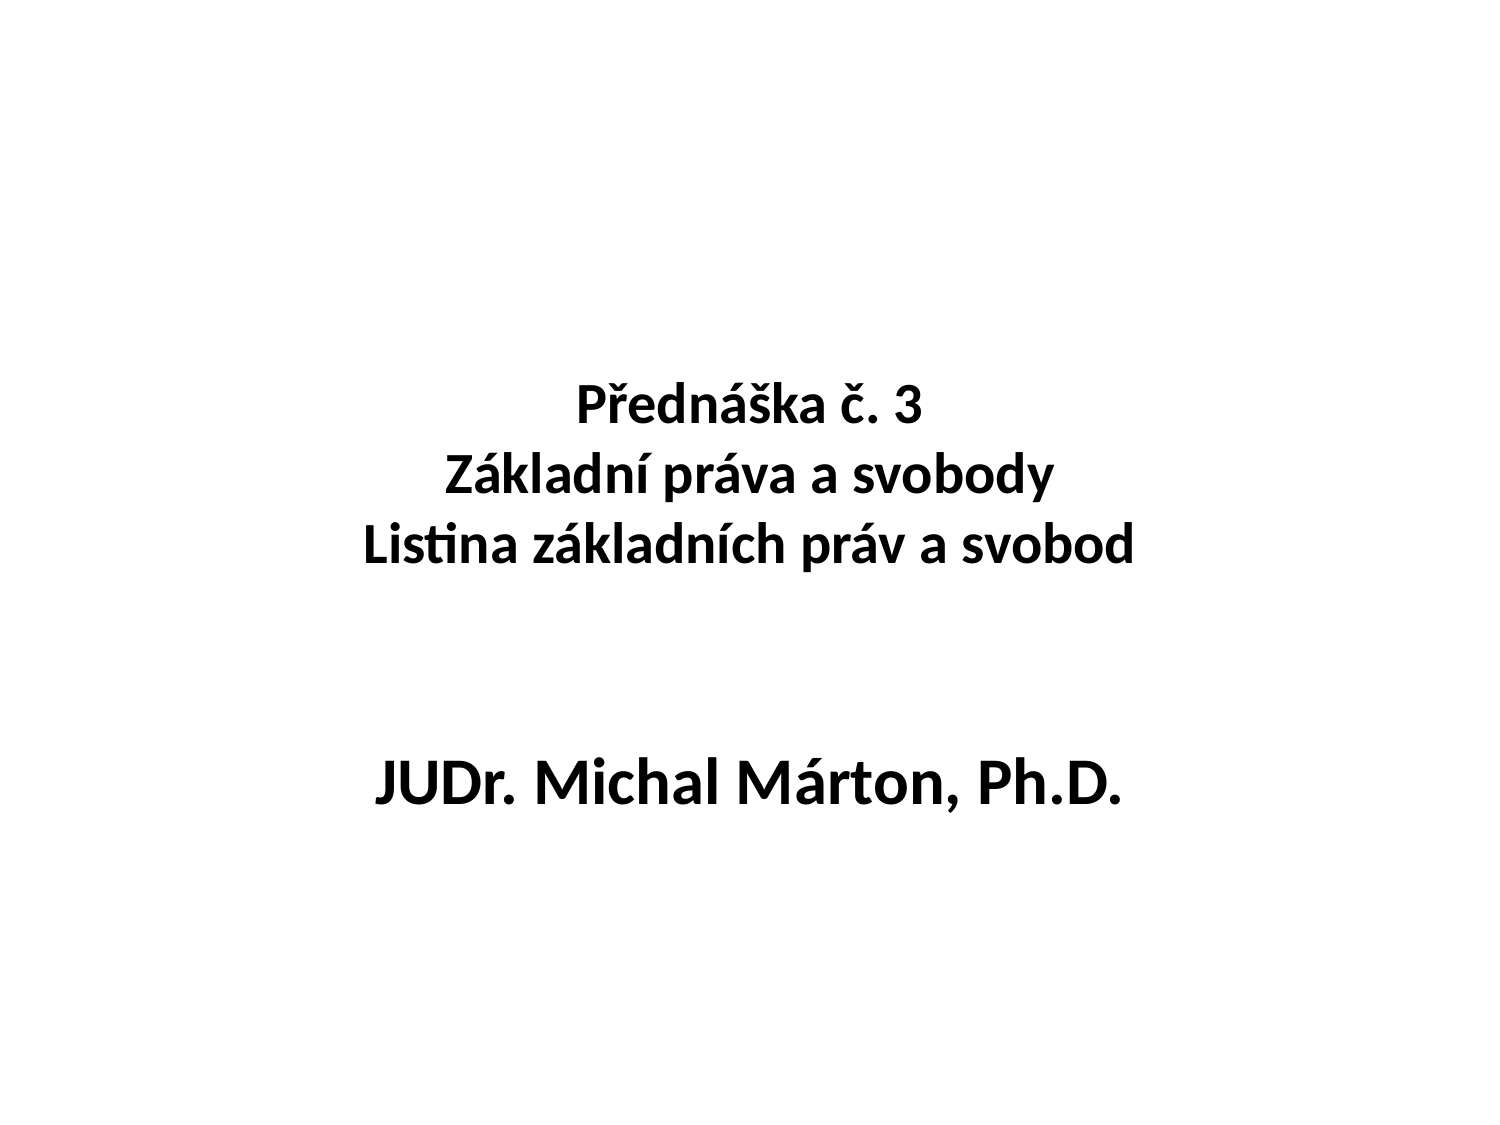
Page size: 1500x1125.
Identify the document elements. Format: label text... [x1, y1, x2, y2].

subtitle JUDr. Michal Márton, Ph.D. [225, 637, 1275, 925]
title Přednáška č. 3 Základní práva a svobody Listina základních práv a svobod [112, 349, 1388, 591]
